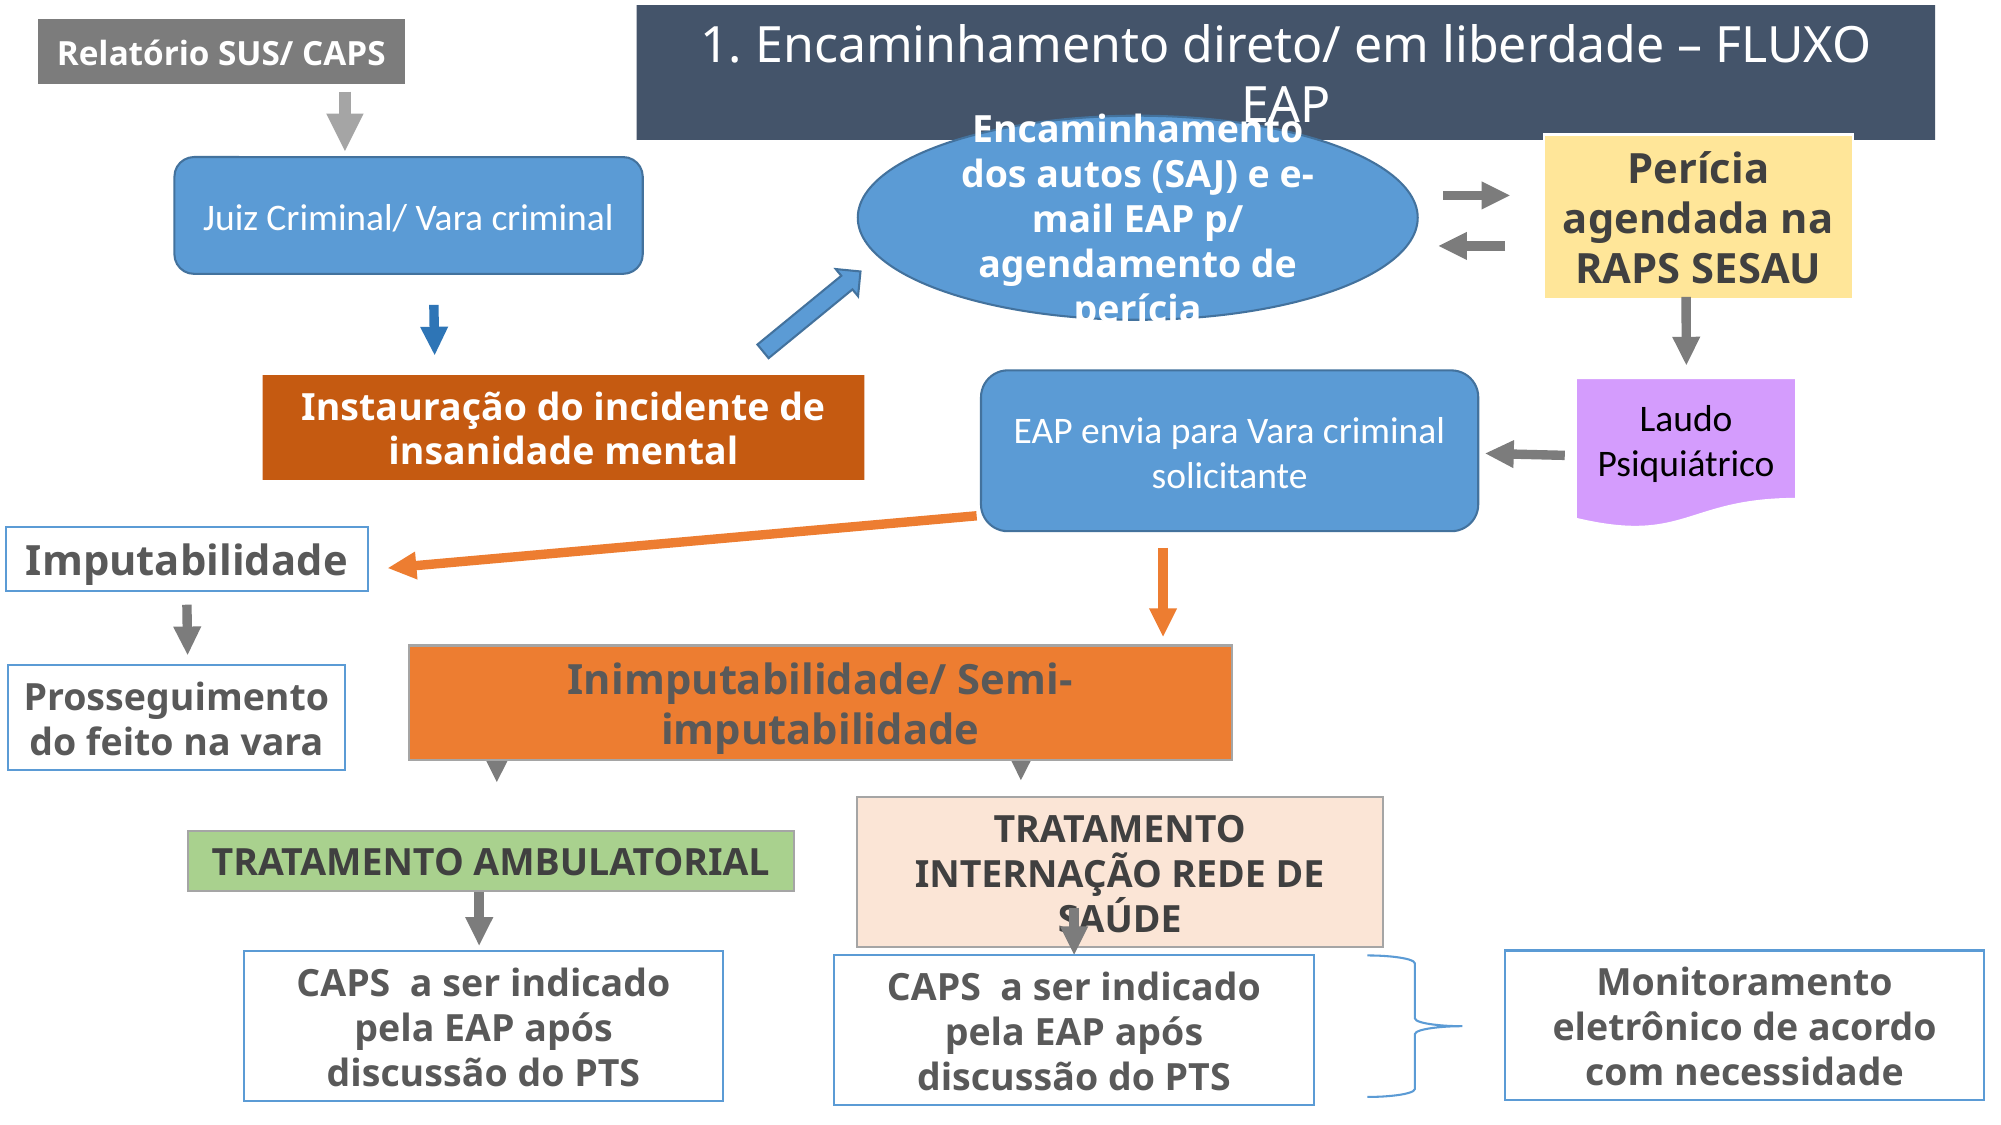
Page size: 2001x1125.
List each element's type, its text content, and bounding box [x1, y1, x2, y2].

text_box CAPS a ser indicado pela EAP após discussão do PTS [243, 950, 724, 1102]
text_box Relatório SUS/ CAPS [38, 19, 405, 84]
text_box TRATAMENTO INTERNAÇÃO REDE DE SAÚDE [856, 796, 1384, 948]
text_box Monitoramento eletrônico de acordo com necessidade [1504, 949, 1985, 1101]
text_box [388, 515, 977, 568]
text_box EAP envia para Vara criminal solicitante [979, 369, 1480, 533]
text_box Laudo Psiquiátrico [1574, 377, 1798, 528]
text_box Inimputabilidade/ Semi-imputabilidade [408, 644, 1233, 761]
text_box [1367, 954, 1463, 1098]
text_box Instauração do incidente de insanidade mental [262, 375, 865, 480]
text_box CAPS a ser indicado pela EAP após discussão do PTS [833, 954, 1315, 1106]
text_box Prosseguimento do feito na vara [7, 664, 346, 771]
text_box Encaminhamento dos autos (SAJ) e e-mail EAP p/ agendamento de perícia [856, 114, 1419, 321]
text_box [755, 267, 862, 360]
text_box TRATAMENTO AMBULATORIAL [187, 830, 795, 892]
text_box Imputabilidade [5, 526, 369, 592]
text_box 1. Encaminhamento direto/ em liberdade – FLUXO EAP [636, 5, 1936, 140]
text_box Perícia agendada na RAPS SESAU [1543, 133, 1854, 300]
text_box Juiz Criminal/ Vara criminal [173, 155, 644, 275]
